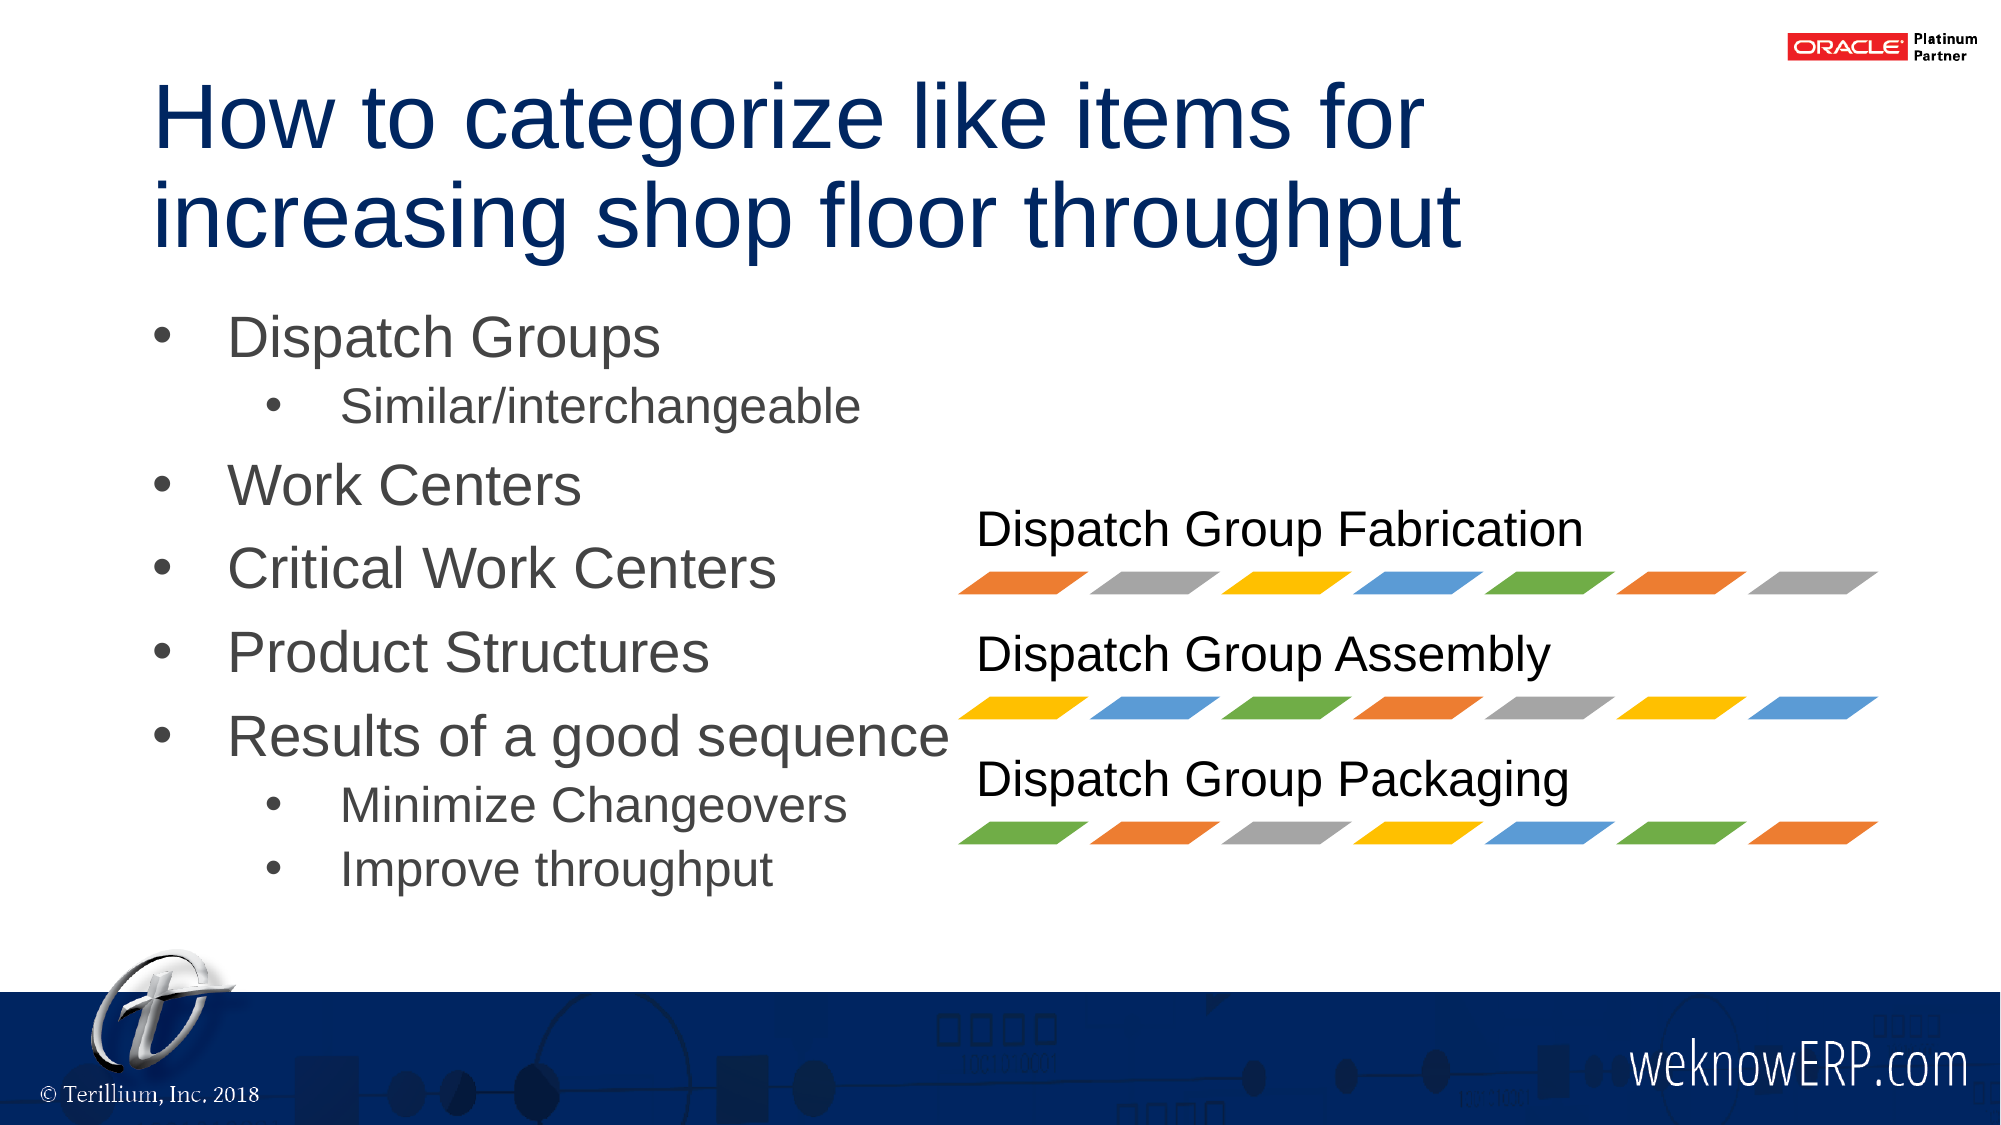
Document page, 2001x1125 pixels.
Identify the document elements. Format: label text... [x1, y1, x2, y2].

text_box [909, 178, 1946, 1125]
list Dispatch Groups Similar/interchangeable Work Centers Critical Work Centers Product Structures Results of a good sequence Minimize Changeovers Improve throughput [137, 299, 909, 935]
title How to categorize like items for increasing shop floor throughput [137, 59, 1665, 278]
picture [0, 0, 2001, 1125]
